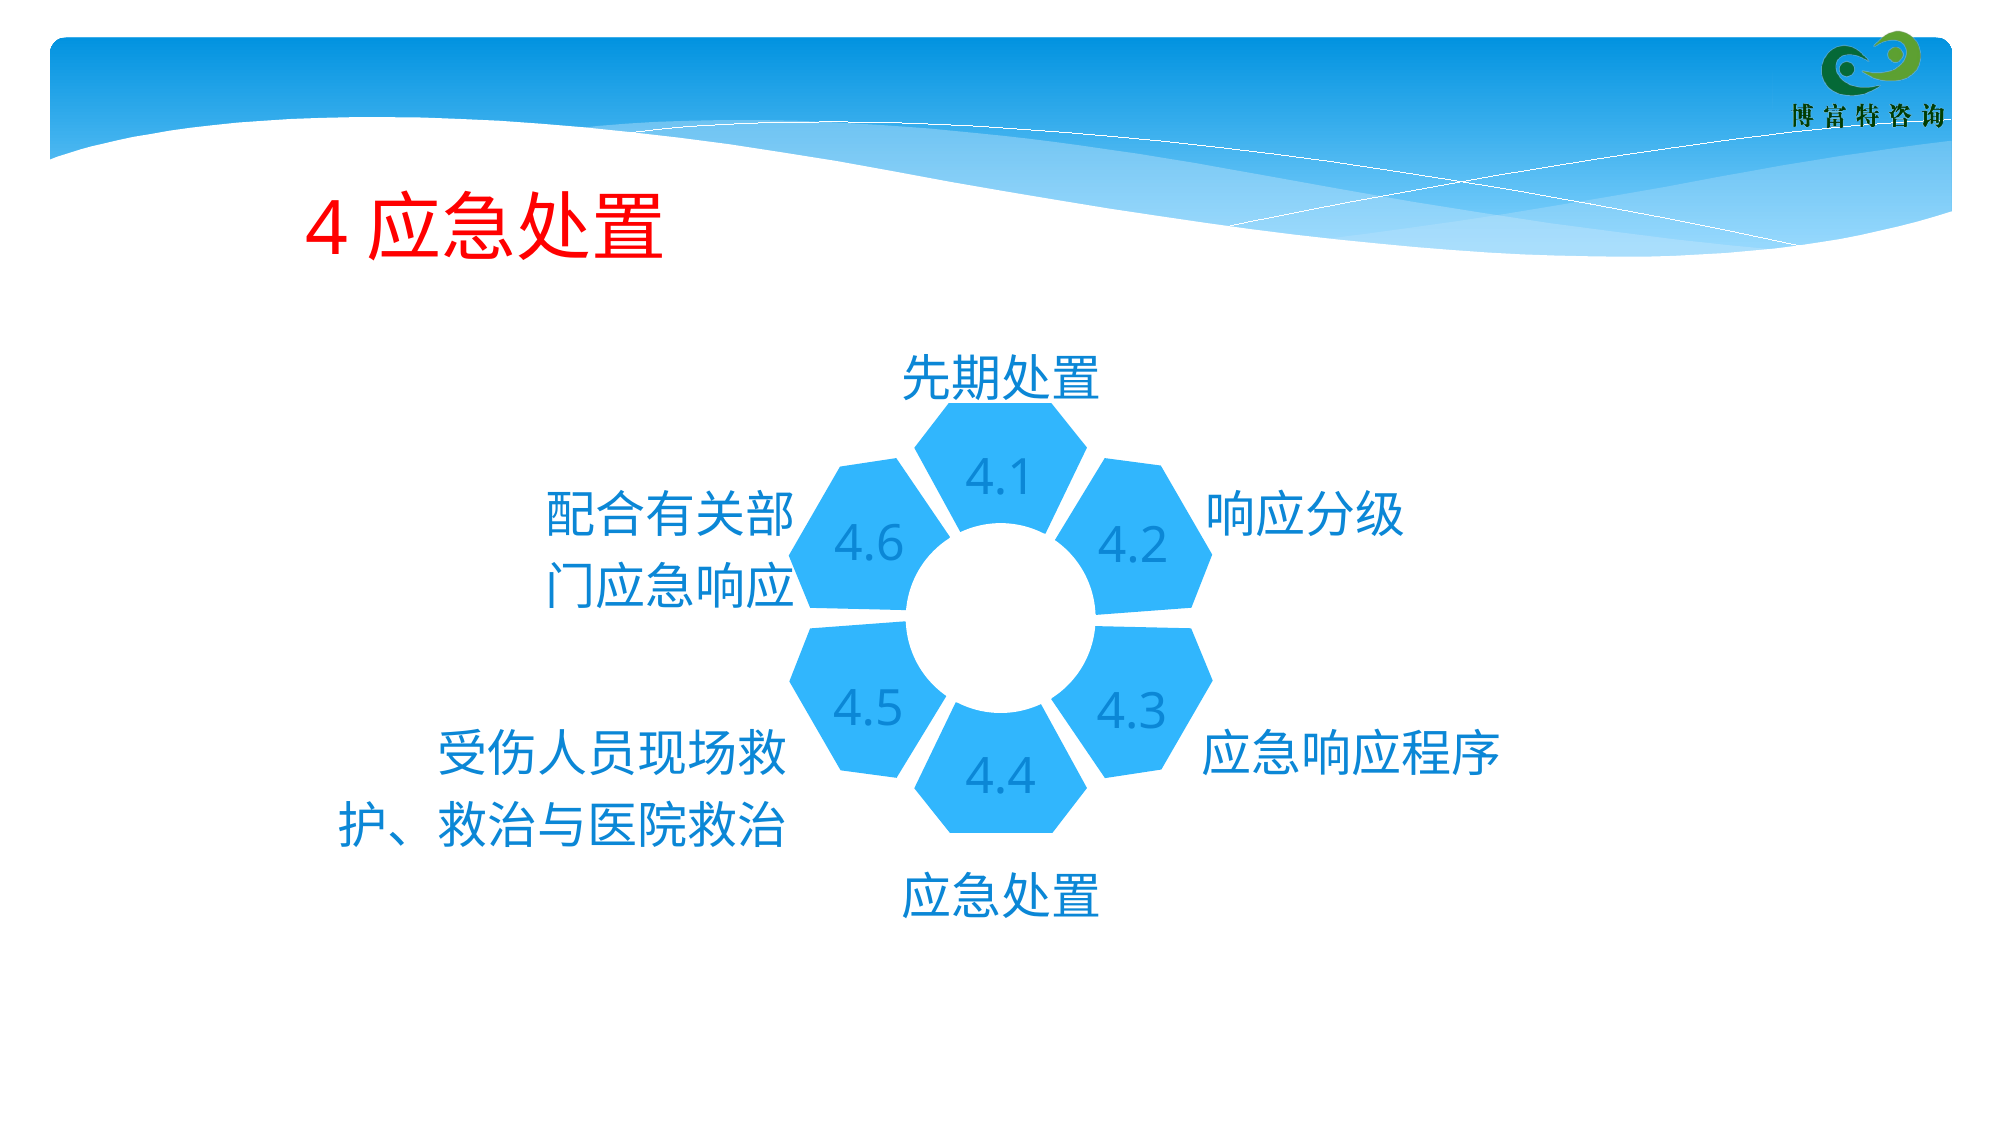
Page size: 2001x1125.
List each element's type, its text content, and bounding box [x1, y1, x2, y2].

text_box [905, 523, 1096, 713]
picture [1772, 30, 1969, 131]
picture [1888, 48, 1903, 62]
text_box 受伤人员现场救 护、救治与医院救治 [304, 701, 802, 861]
text_box 4应急处置 [291, 172, 1278, 278]
text_box 配合有关部 门应急响应 [472, 462, 811, 622]
text_box 应急处置 [887, 845, 1117, 932]
text_box 响应分级 [1190, 462, 1529, 550]
text_box 4.1 [914, 414, 1087, 534]
text_box 先期处置 [887, 326, 1117, 414]
text_box 4.3 [1051, 626, 1213, 779]
text_box 4.5 [789, 621, 946, 778]
text_box 4.4 [914, 702, 1087, 833]
text_box 应急响应程序 [1186, 701, 1674, 789]
text_box 4.6 [811, 458, 950, 611]
text_box 4.2 [1055, 458, 1213, 615]
